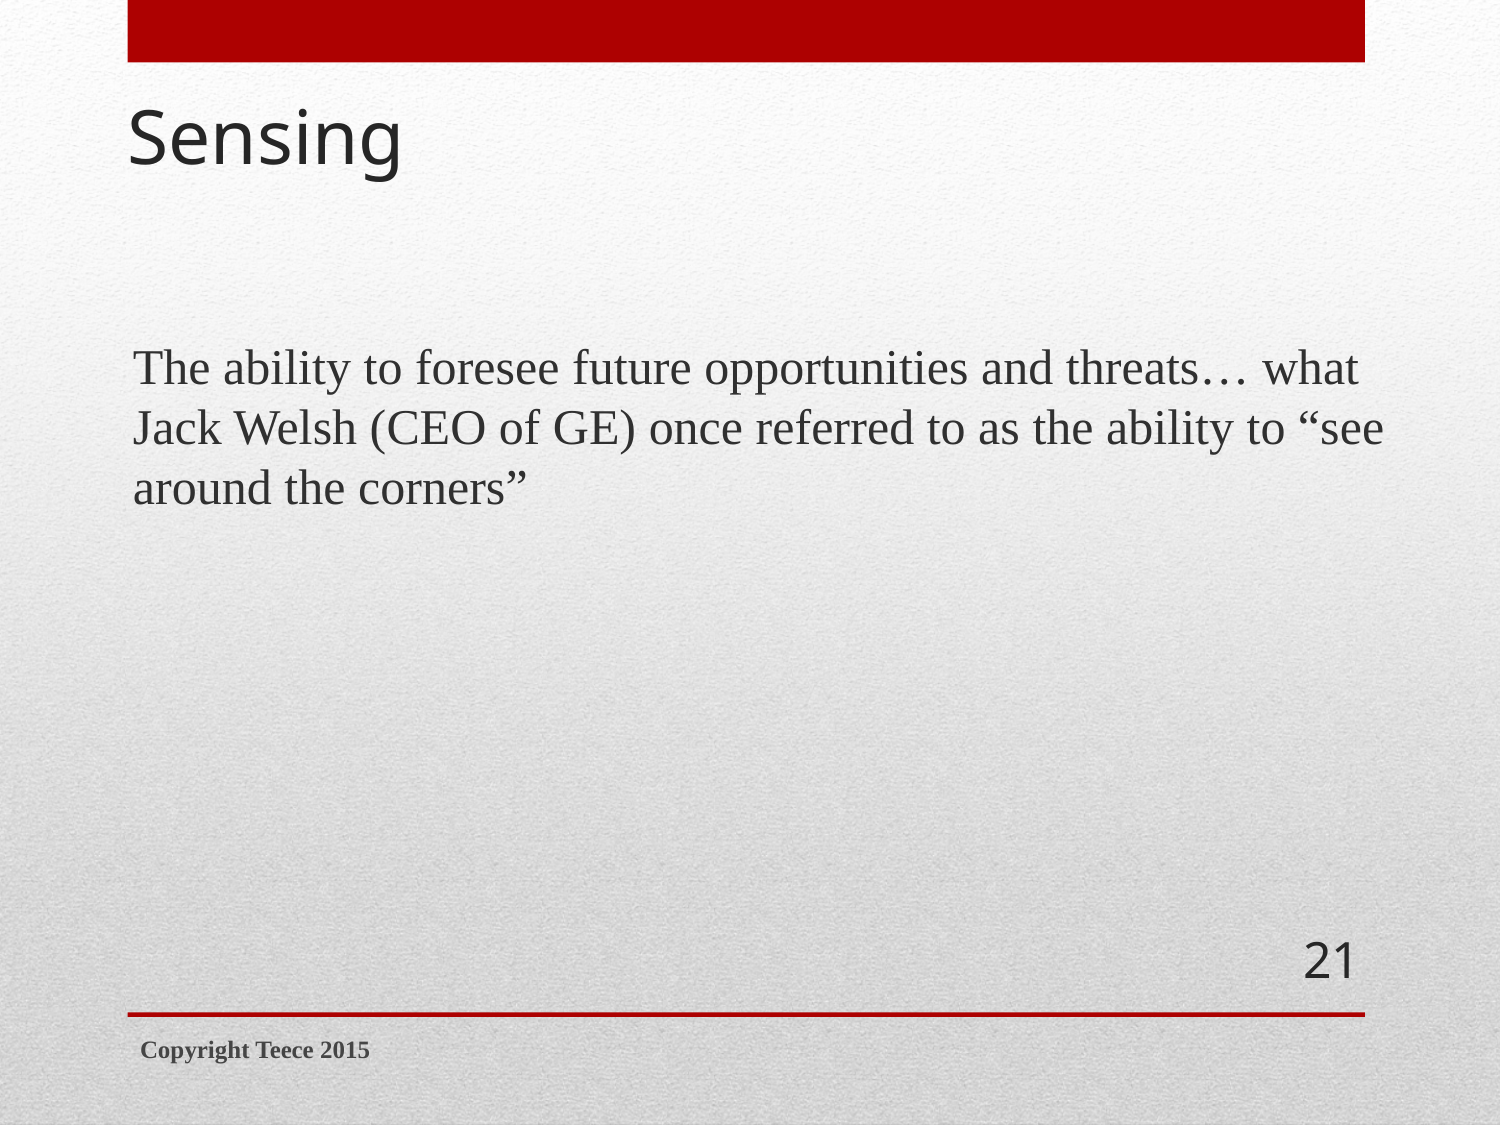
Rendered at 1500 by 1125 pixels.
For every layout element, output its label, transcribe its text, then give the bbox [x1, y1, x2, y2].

footer Copyright Teece 2015 [125, 1018, 925, 1079]
list The ability to foresee future opportunities and threats… what Jack Welsh (CEO of GE) once referred to as the ability to “see around the corners” [99, 237, 1450, 613]
slide_number 21 [1250, 933, 1375, 993]
title Sensing [112, 50, 1225, 188]
